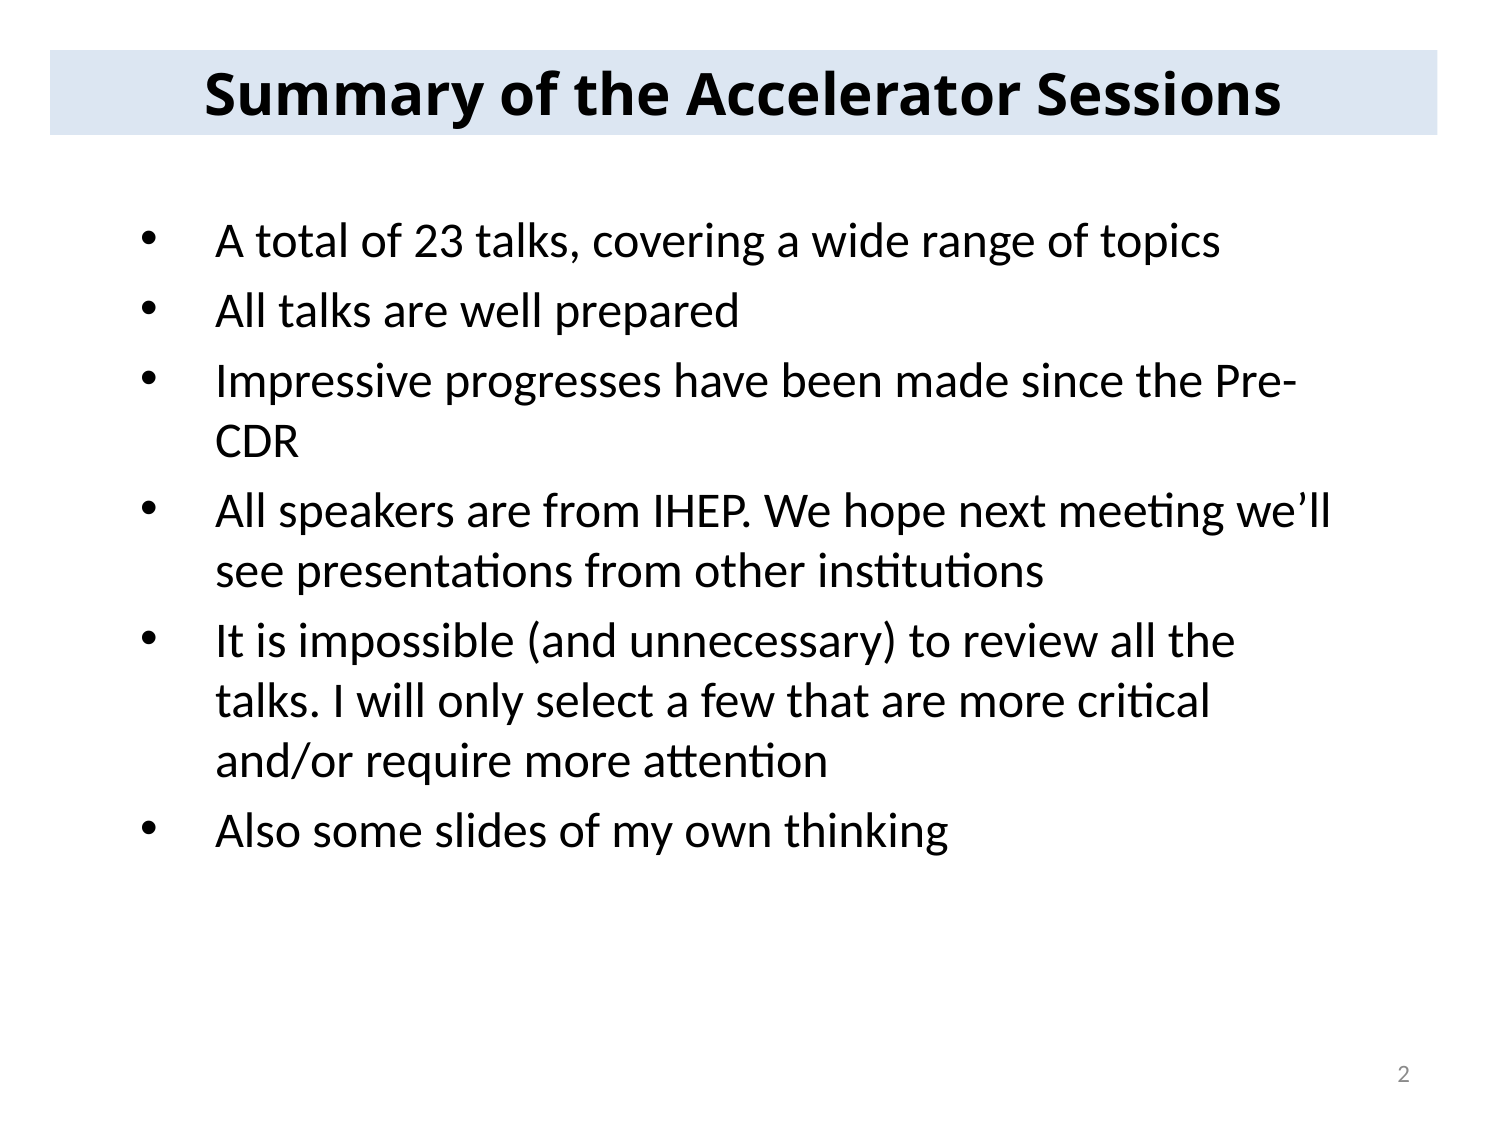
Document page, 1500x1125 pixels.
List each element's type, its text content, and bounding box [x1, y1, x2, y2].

text_box A total of 23 talks, covering a wide range of topics All talks are well prepared Impressive progresses have been made since the Pre-CDR All speakers are from IHEP. We hope next meeting we’ll see presentations from other institutions It is impossible (and unnecessary) to review all the talks. I will only select a few that are more critical and/or require more attention Also some slides of my own thinking [125, 199, 1363, 1043]
text_box Summary of the Accelerator Sessions [50, 50, 1438, 135]
slide_number 2 [1074, 1042, 1425, 1103]
